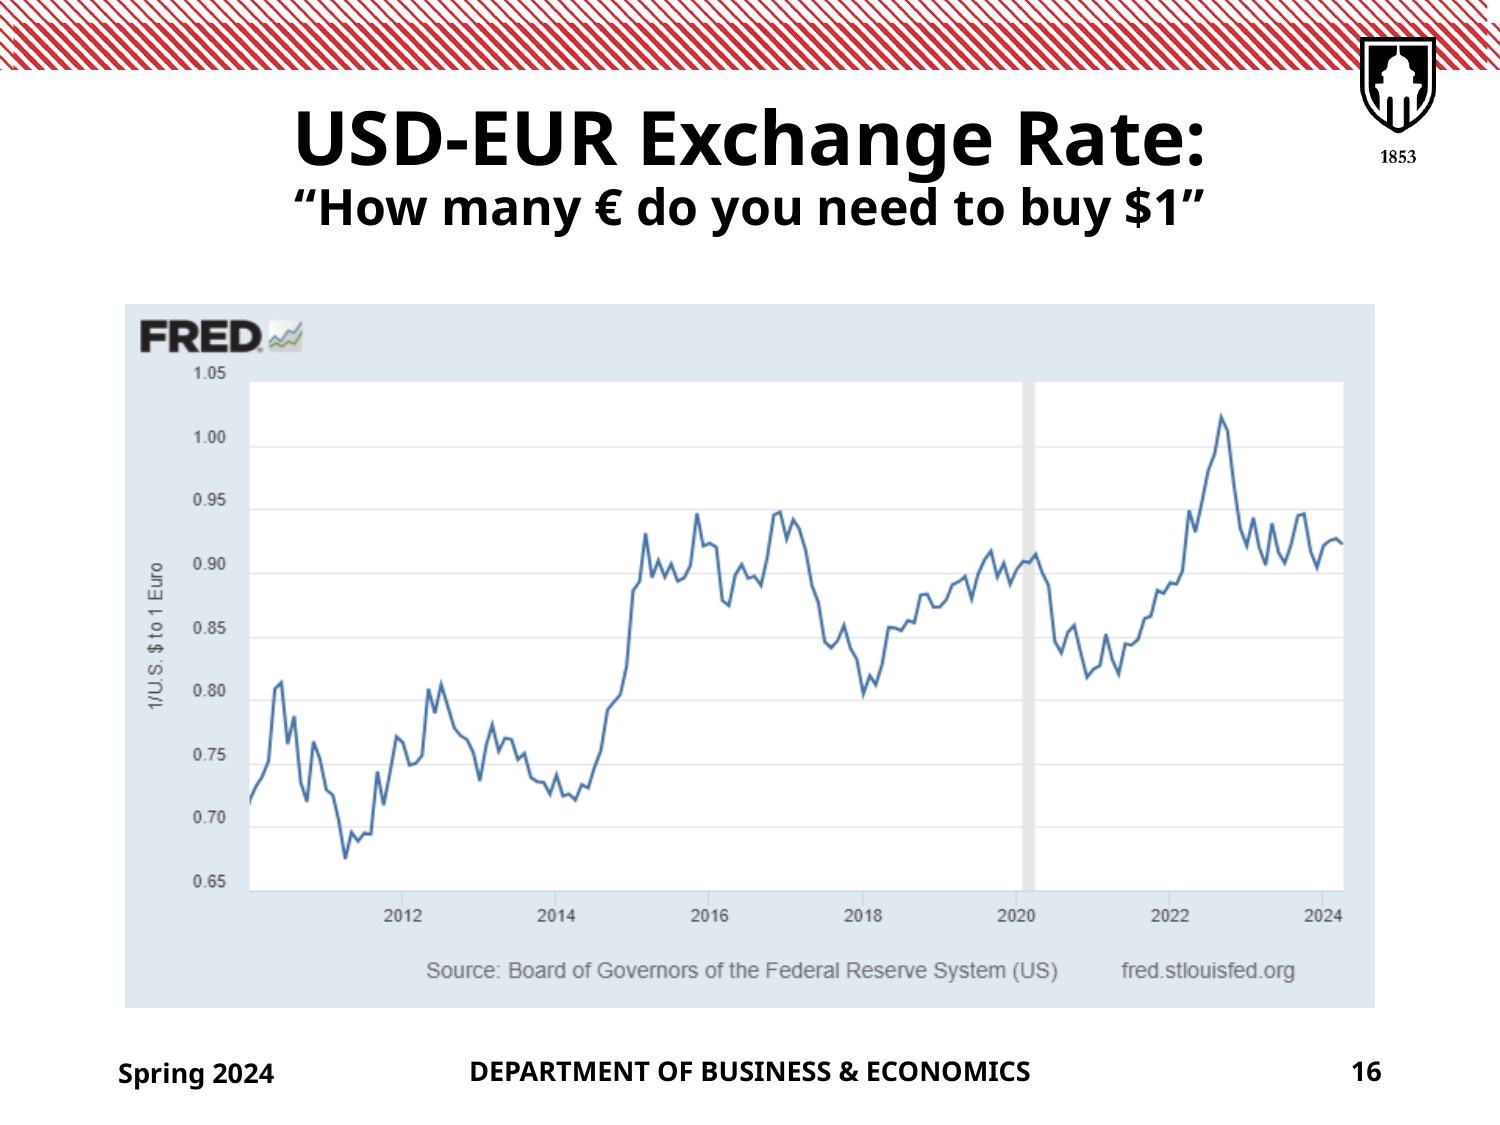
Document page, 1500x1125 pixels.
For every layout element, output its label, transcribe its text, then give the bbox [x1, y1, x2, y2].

slide_number Spring 2024 [103, 1042, 277, 1103]
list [124, 304, 1376, 1008]
title USD-EUR Exchange Rate: “How many € do you need to buy $1” [103, 59, 1397, 278]
footer DEPARTMENT OF BUSINESS & ECONOMICS [277, 1042, 1059, 1103]
picture [0, 0, 1500, 163]
slide_number 16 [1059, 1042, 1397, 1103]
